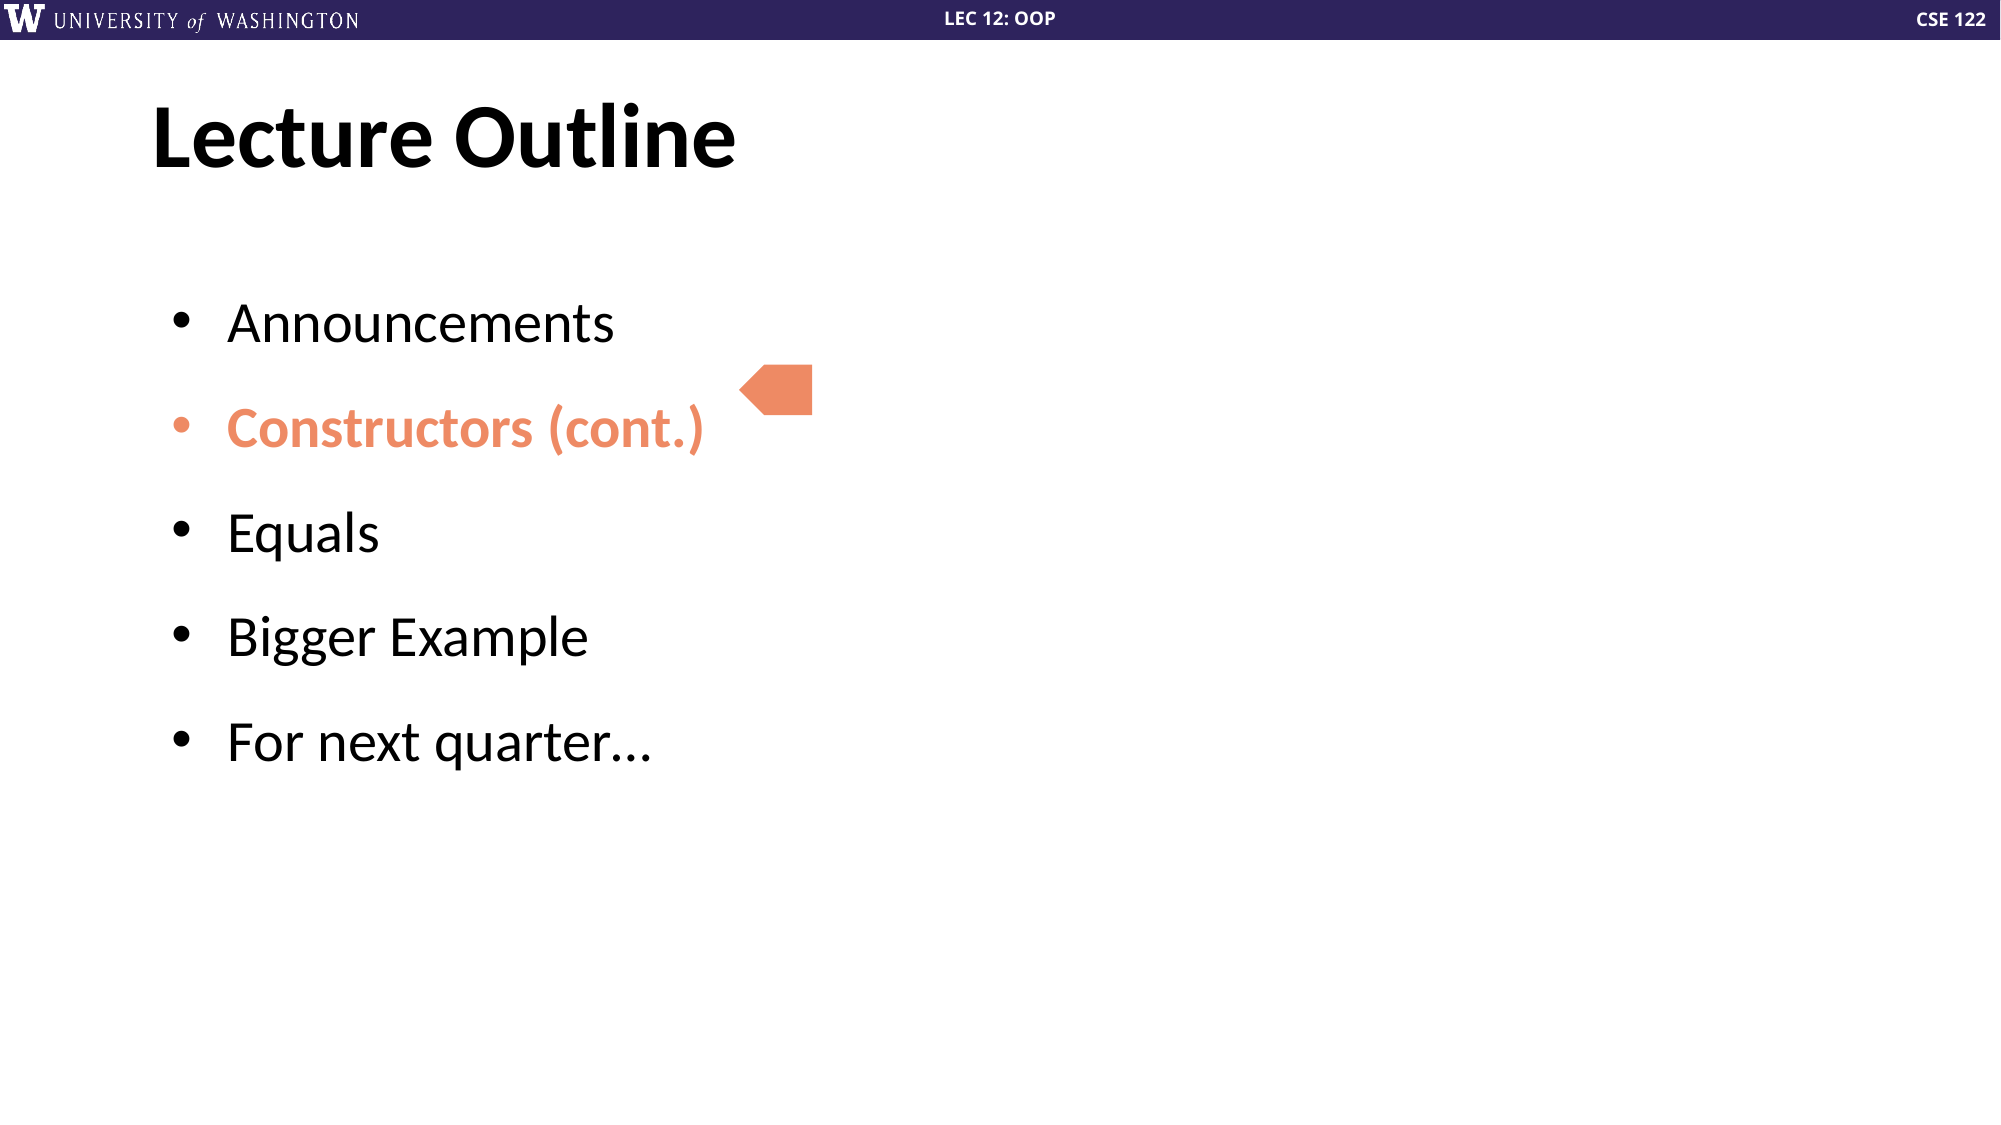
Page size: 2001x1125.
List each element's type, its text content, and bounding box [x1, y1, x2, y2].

list Announcements Constructors (cont.) Equals Bigger Example For next quarter… [137, 241, 1863, 1031]
title Lecture Outline [137, 74, 1863, 200]
text_box [739, 364, 813, 416]
picture [4, 4, 358, 33]
